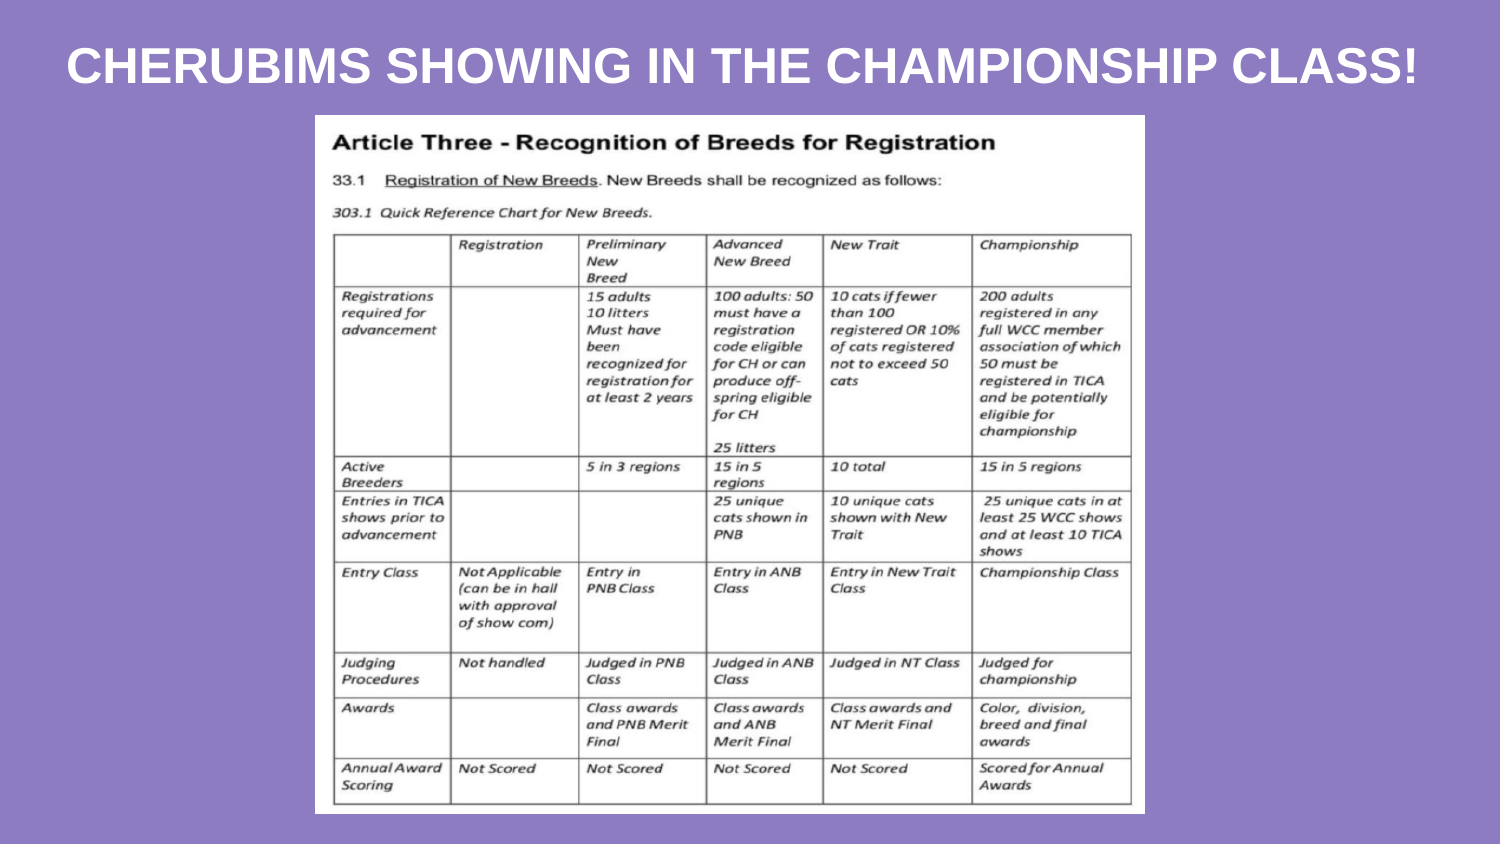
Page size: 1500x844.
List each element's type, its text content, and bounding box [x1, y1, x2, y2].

picture [315, 115, 1145, 814]
title CHERUBIMS SHOWING IN THE CHAMPIONSHIP CLASS! [51, 18, 1449, 123]
